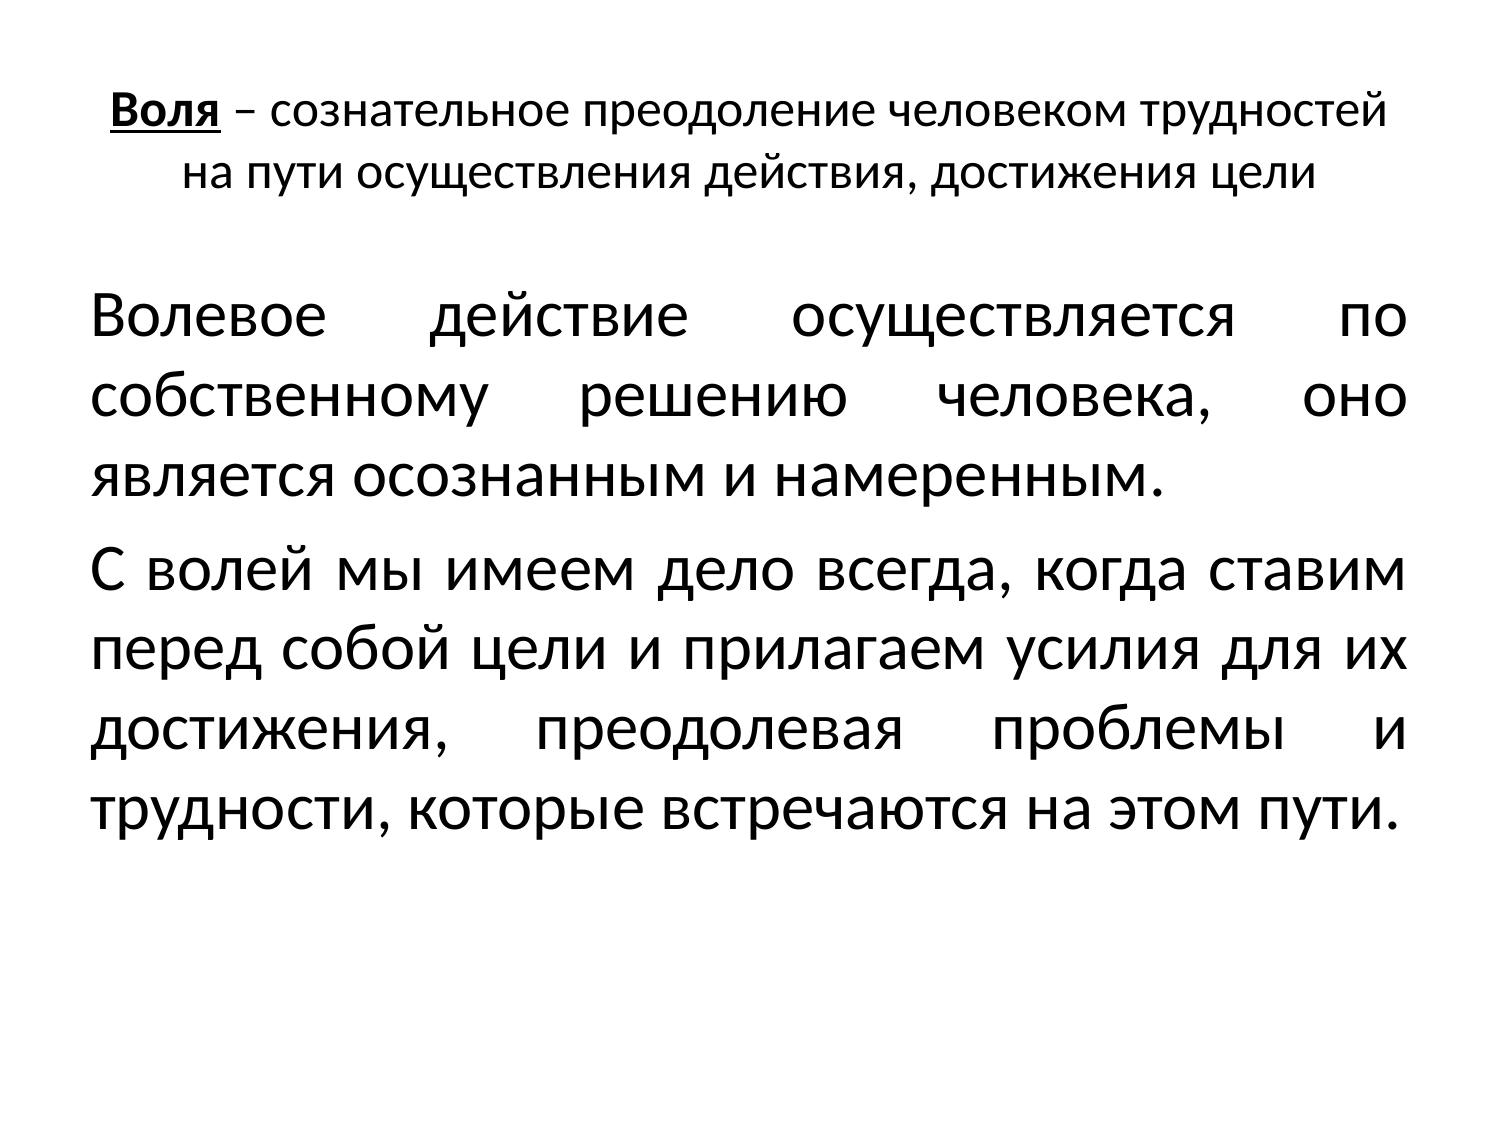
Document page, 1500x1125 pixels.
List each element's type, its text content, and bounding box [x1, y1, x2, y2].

title Воля – сознательное преодоление человеком трудностей на пути осуществления действия, достижения цели [75, 45, 1425, 262]
list Волевое действие осуществляется по собственному решению человека, оно является осознанным и намеренным. С волей мы имеем дело всегда, когда ставим перед собой цели и прилагаем усилия для их достижения, преодолевая проблемы и трудности, которые встречаются на этом пути. [75, 262, 1425, 1005]
